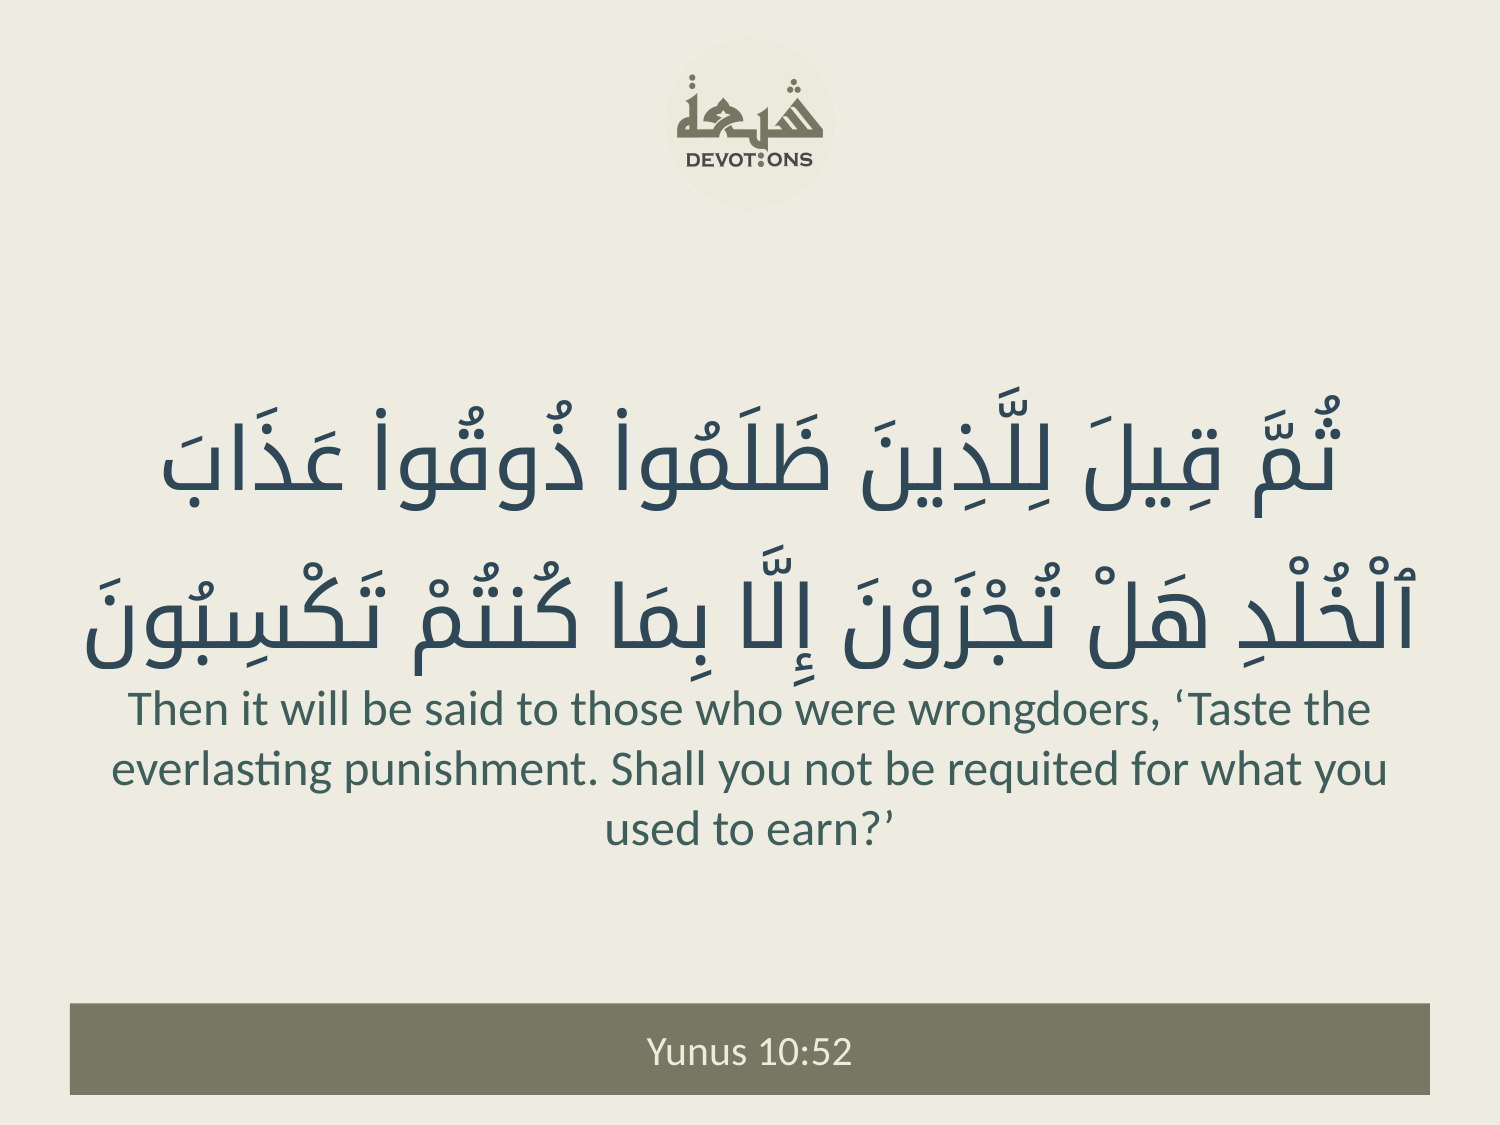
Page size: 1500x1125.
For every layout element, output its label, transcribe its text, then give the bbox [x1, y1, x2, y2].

list Yunus 10:52 [69, 1003, 1430, 1095]
picture [656, 29, 844, 203]
list ثُمَّ قِيلَ لِلَّذِينَ ظَلَمُوا۟ ذُوقُوا۟ عَذَابَ ٱلْخُلْدِ هَلْ تُجْزَوْنَ إِلَّا بِمَا كُنتُمْ تَكْسِبُونَ Then it will be said to those who were wrongdoers, ‘Taste the everlasting punishment. Shall you not be requited for what you used to earn?’ [69, 203, 1430, 1003]
